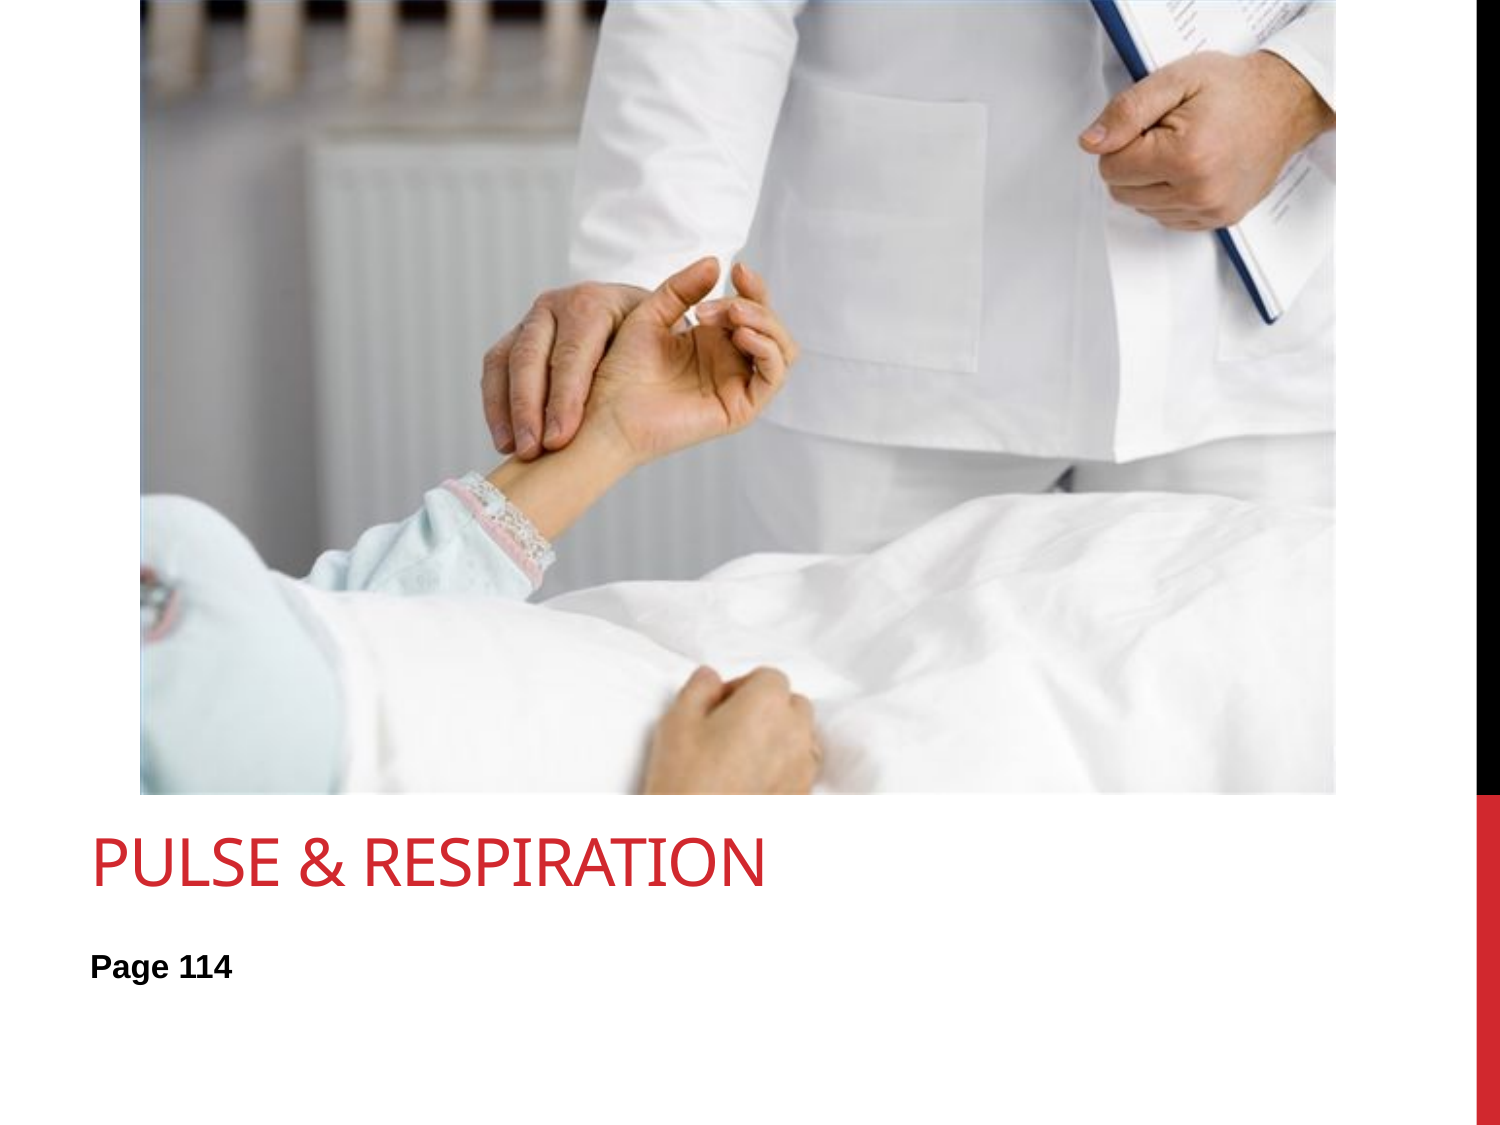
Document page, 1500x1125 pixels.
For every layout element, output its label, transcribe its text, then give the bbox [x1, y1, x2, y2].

title Pulse & Respiration [75, 812, 1413, 938]
picture [0, 0, 1477, 796]
list Page 114 [75, 938, 1413, 1013]
